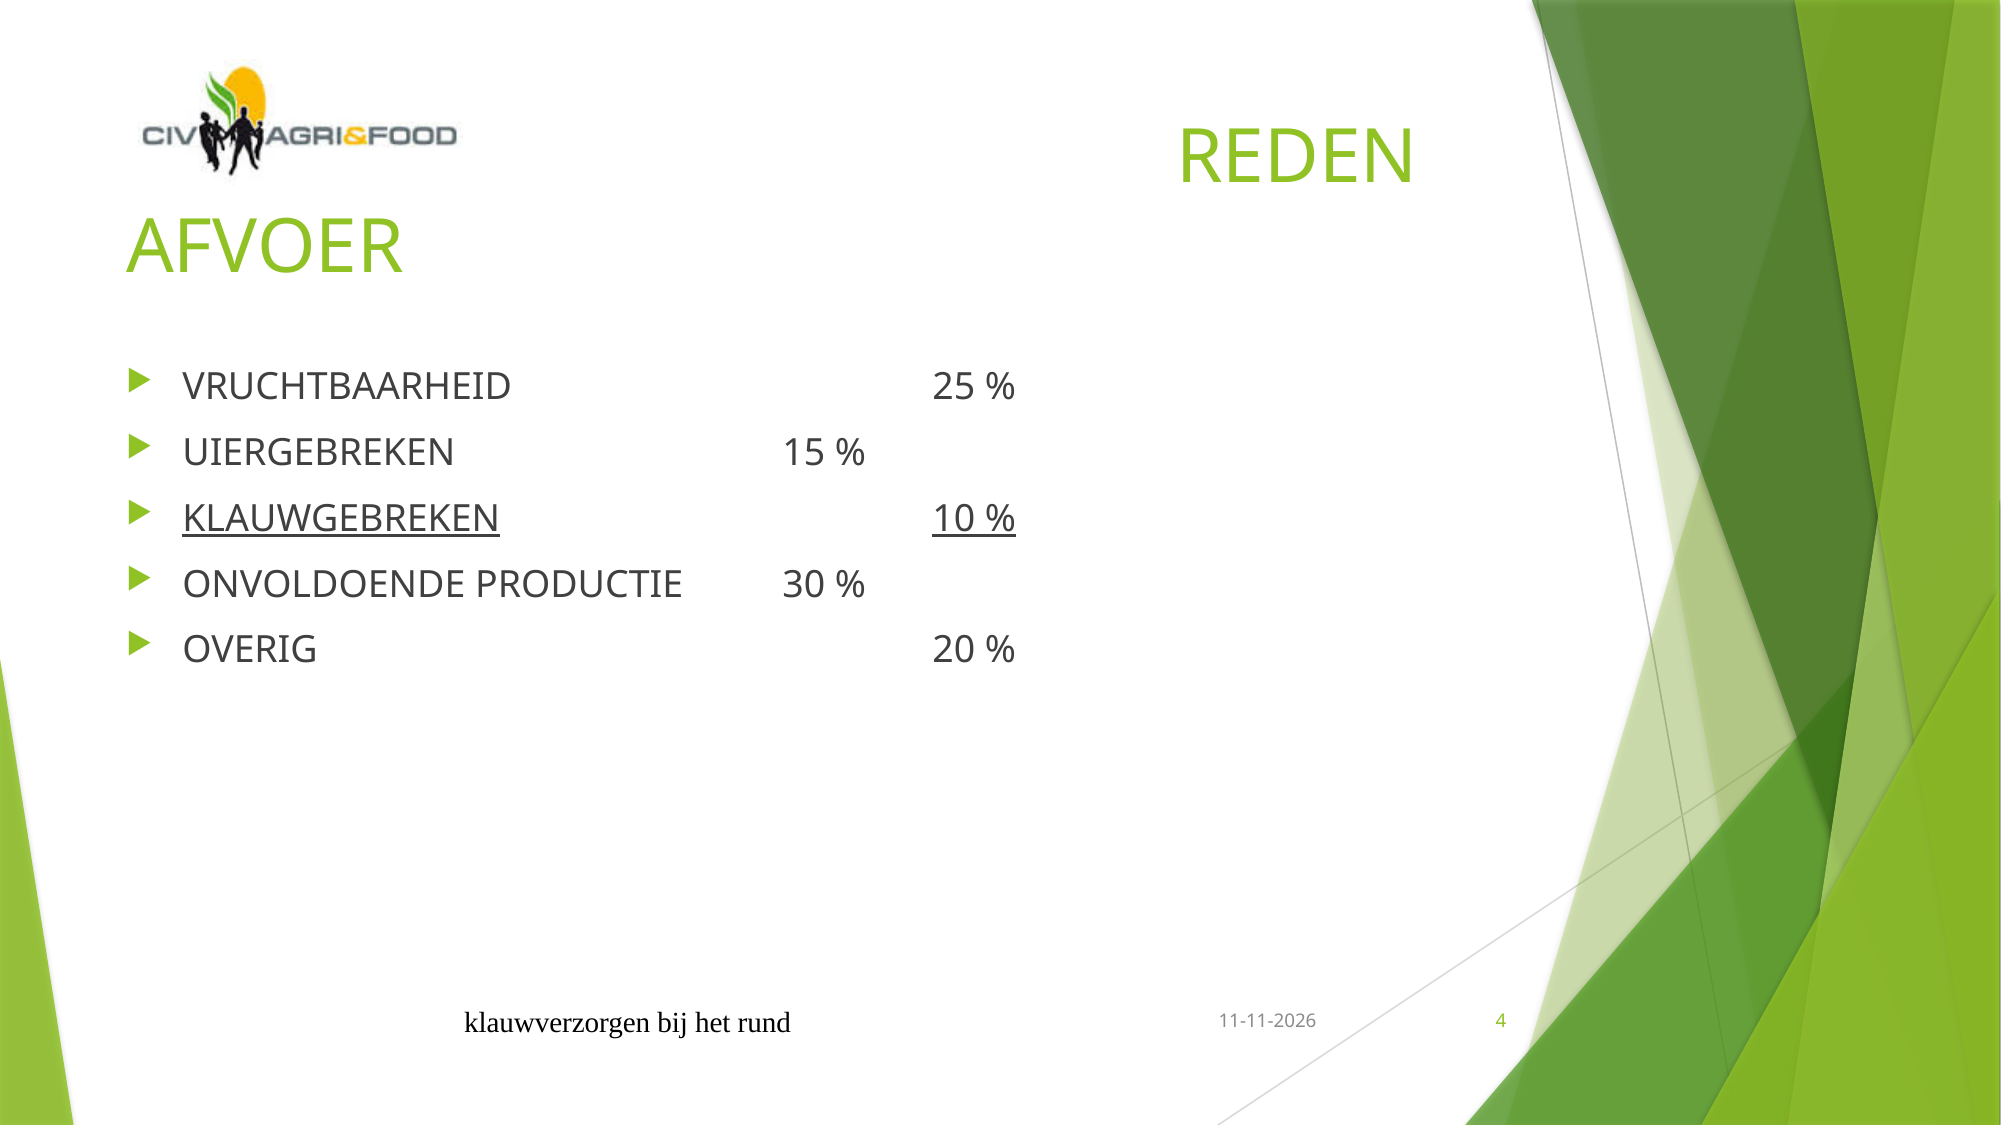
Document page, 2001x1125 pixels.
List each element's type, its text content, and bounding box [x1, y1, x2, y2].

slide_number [1181, 992, 1332, 1051]
picture [137, 59, 463, 99]
slide_number 4 [1409, 992, 1522, 1051]
footer klauwverzorgen bij het rund [111, 992, 1145, 1051]
title REDEN AFVOER [111, 99, 1522, 317]
list VRUCHTBAARHEID 25 % UIERGEBREKEN 15 % KLAUWGEBREKEN 10 % ONVOLDOENDE PRODUCTIE 30 % OVERIG 20 % [111, 354, 1522, 992]
